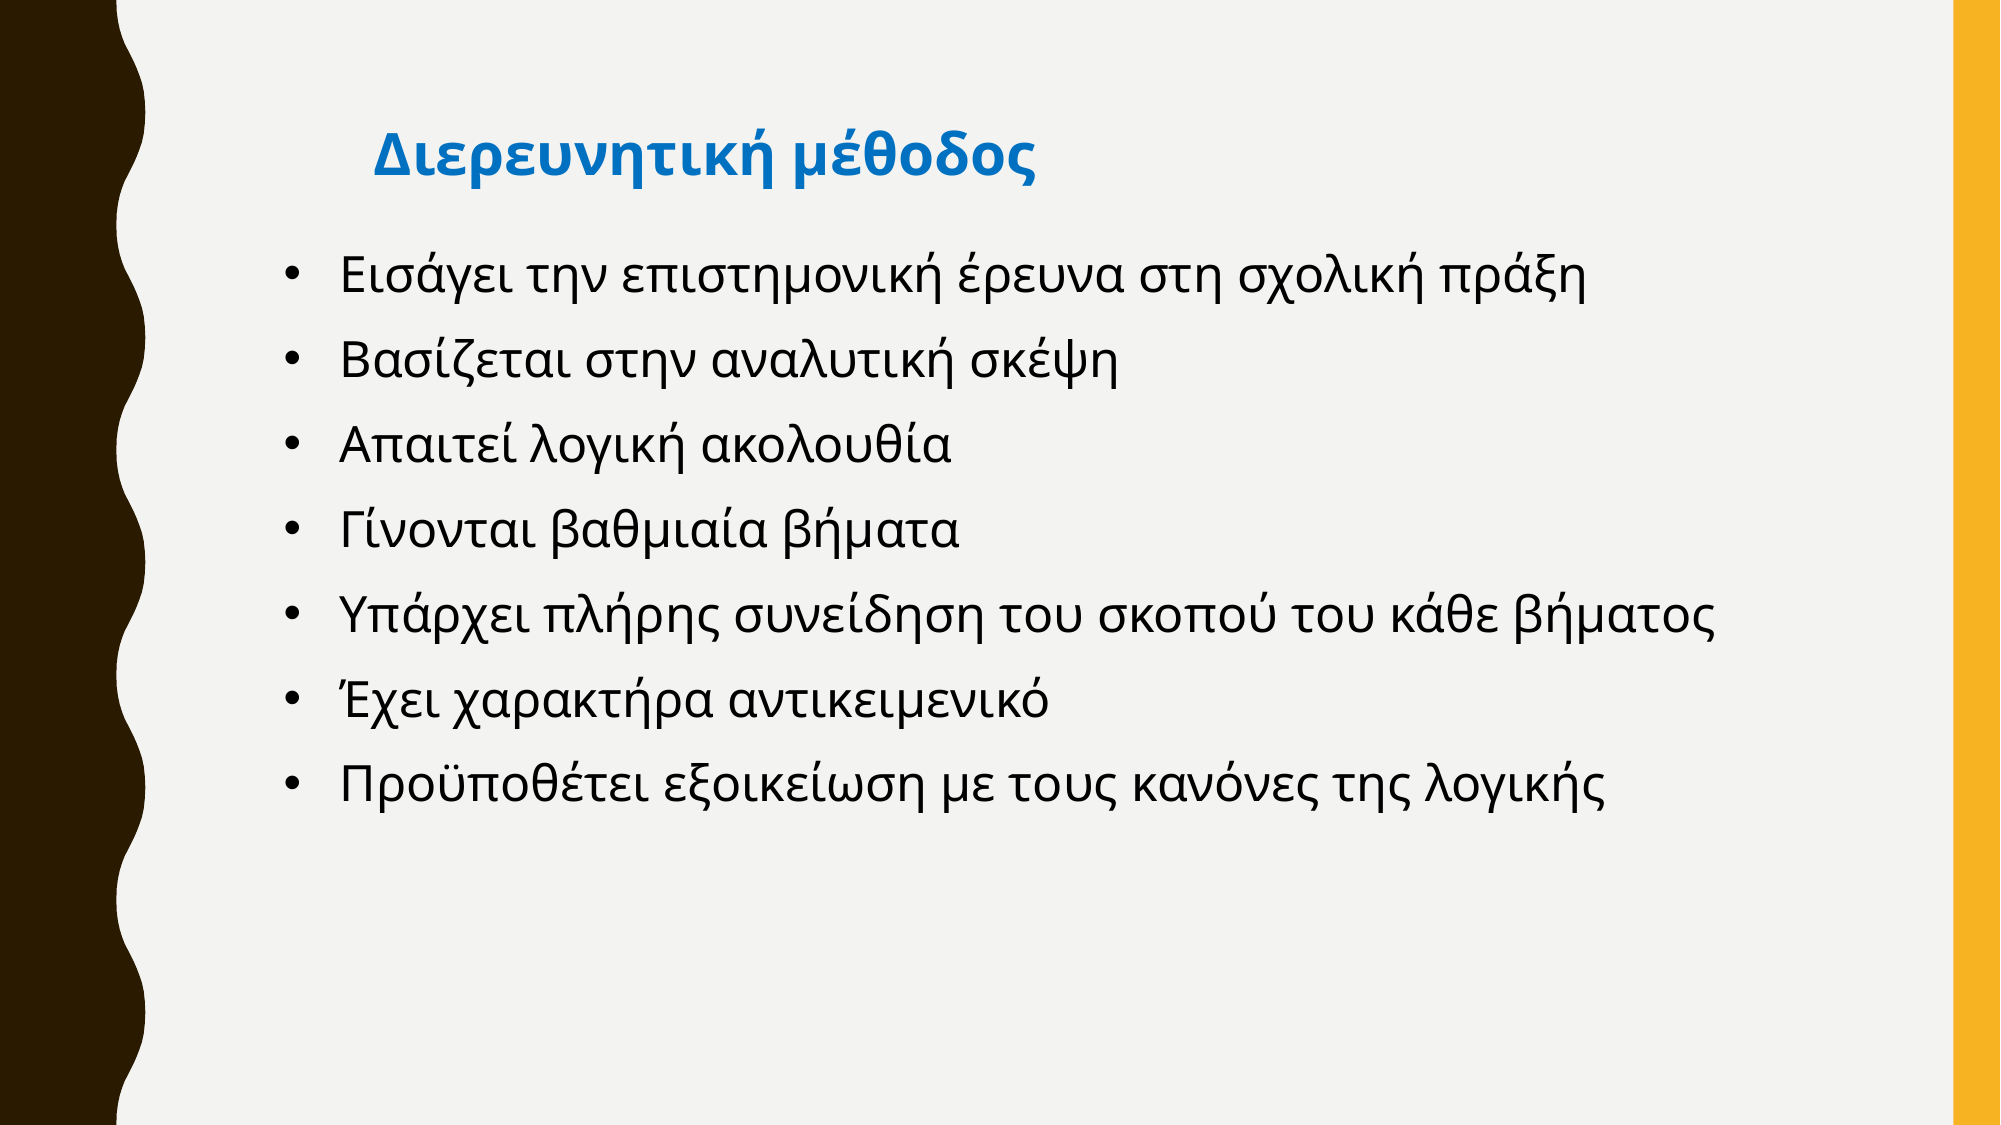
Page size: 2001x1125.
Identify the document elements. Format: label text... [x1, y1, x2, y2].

text_box Διερευνητική μέθοδος [291, 110, 1134, 195]
text_box Εισάγει την επιστημονική έρευνα στη σχολική πράξη Βασίζεται στην αναλυτική σκέψη Απαιτεί λογική ακολουθία Γίνονται βαθµιαία βήµατα Υπάρχει πλήρης συνείδηση του σκοπού του κάθε βήµατος Έχει χαρακτήρα αντικειµενικό Προϋποθέτει εξοικείωση µε τους κανόνες της λογικής [268, 234, 1867, 820]
